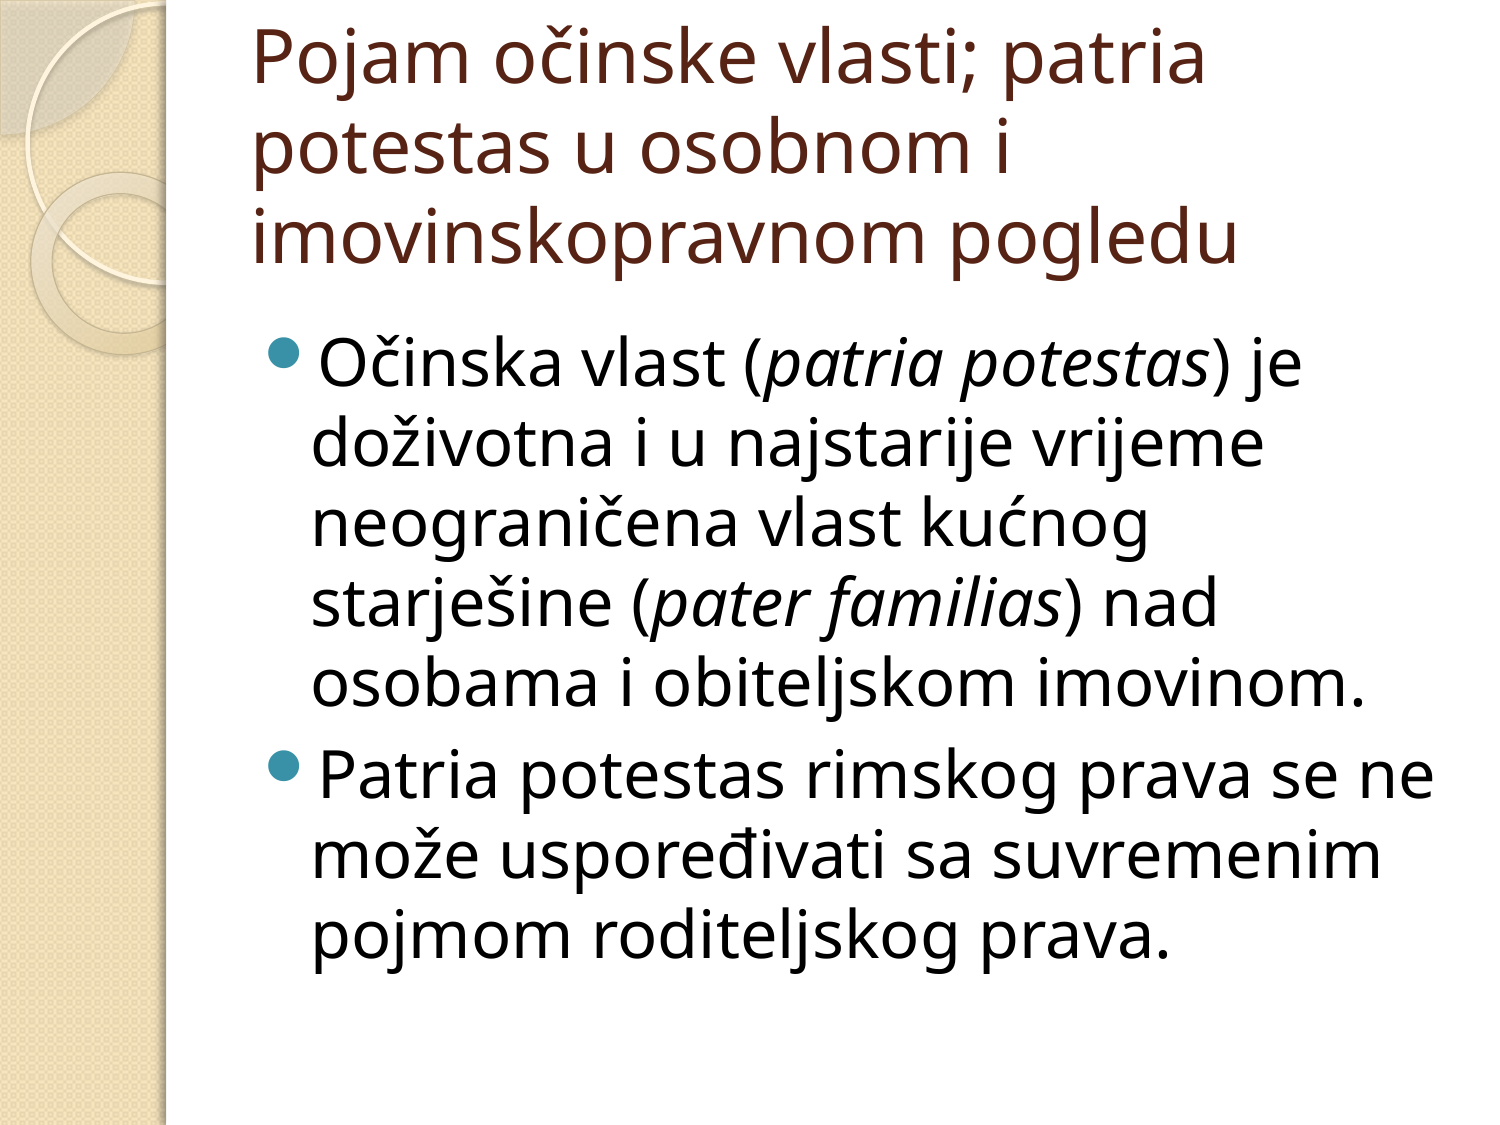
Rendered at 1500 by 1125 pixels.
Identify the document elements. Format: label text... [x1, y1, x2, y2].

list Očinska vlast (patria potestas) je doživotna i u najstarije vrijeme neograničena vlast kućnog starješine (pater familias) nad osobama i obiteljskom imovinom. Patria potestas rimskog prava se ne može uspoređivati sa suvremenim pojmom roditeljskog prava. [235, 312, 1466, 1026]
title Pojam očinske vlasti; patria potestas u osobnom i imovinskopravnom pogledu [235, 0, 1466, 288]
